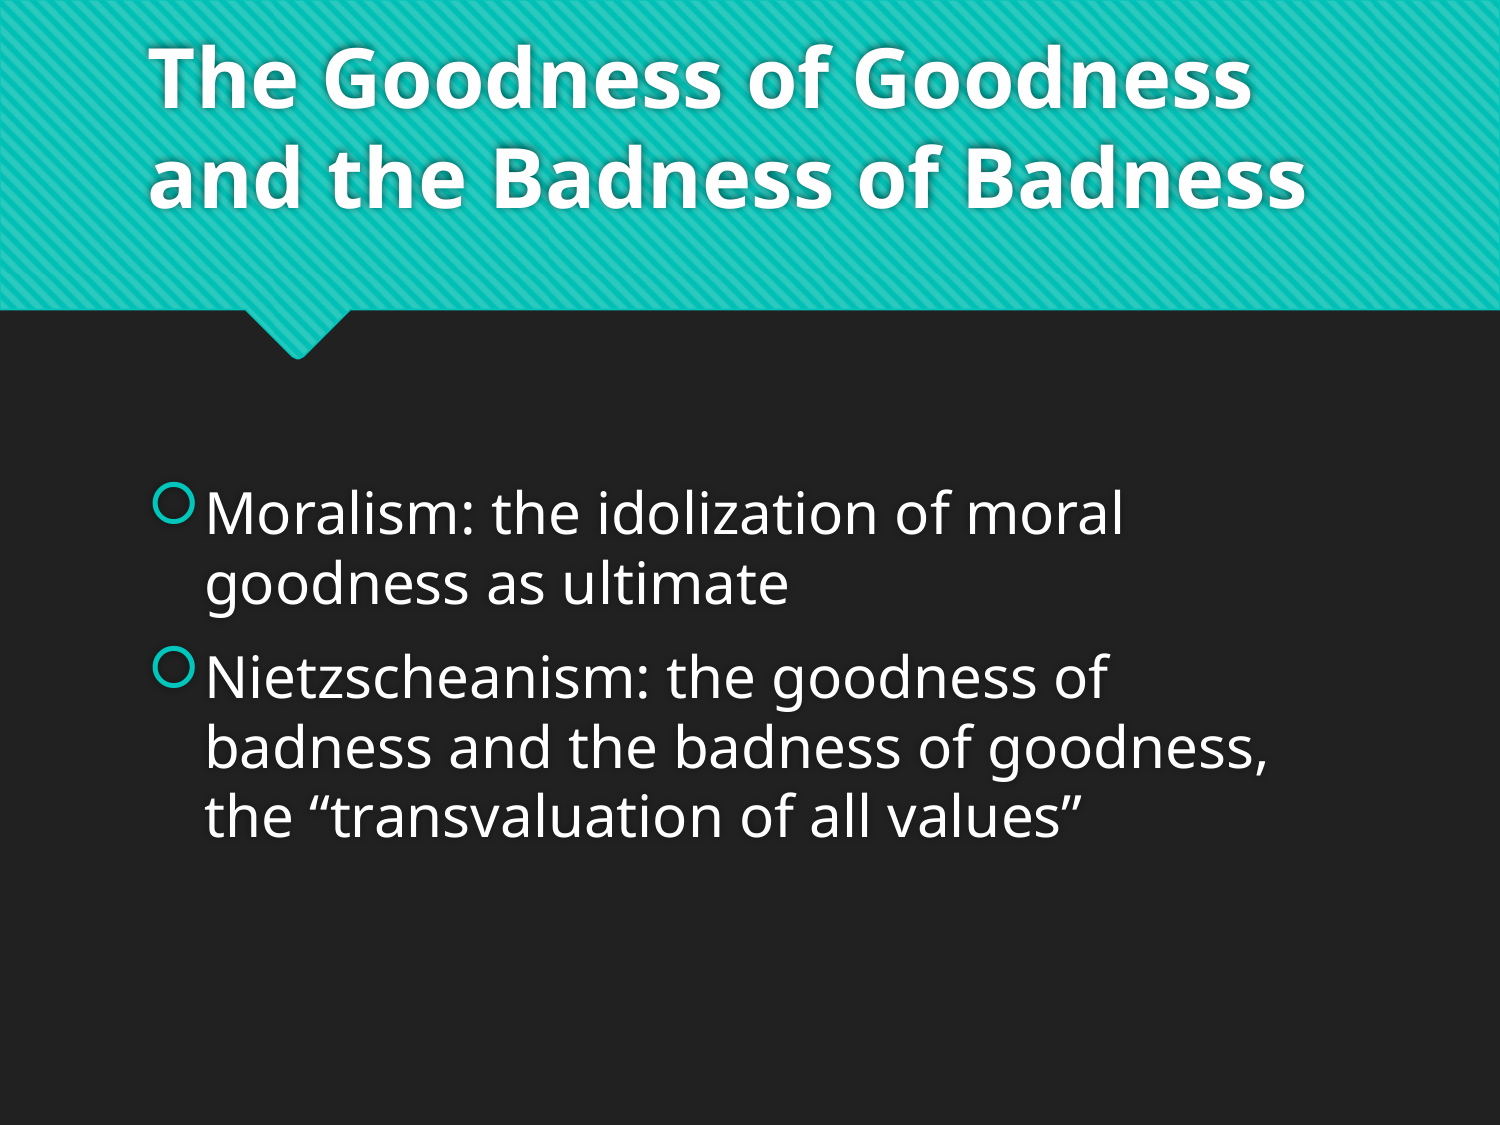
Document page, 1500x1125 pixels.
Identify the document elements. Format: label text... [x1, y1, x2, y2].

list Moralism: the idolization of moral goodness as ultimate Nietzscheanism: the goodness of badness and the badness of goodness, the “transvaluation of all values” [132, 364, 1368, 962]
title The Goodness of Goodness and the Badness of Badness [132, 73, 1368, 233]
